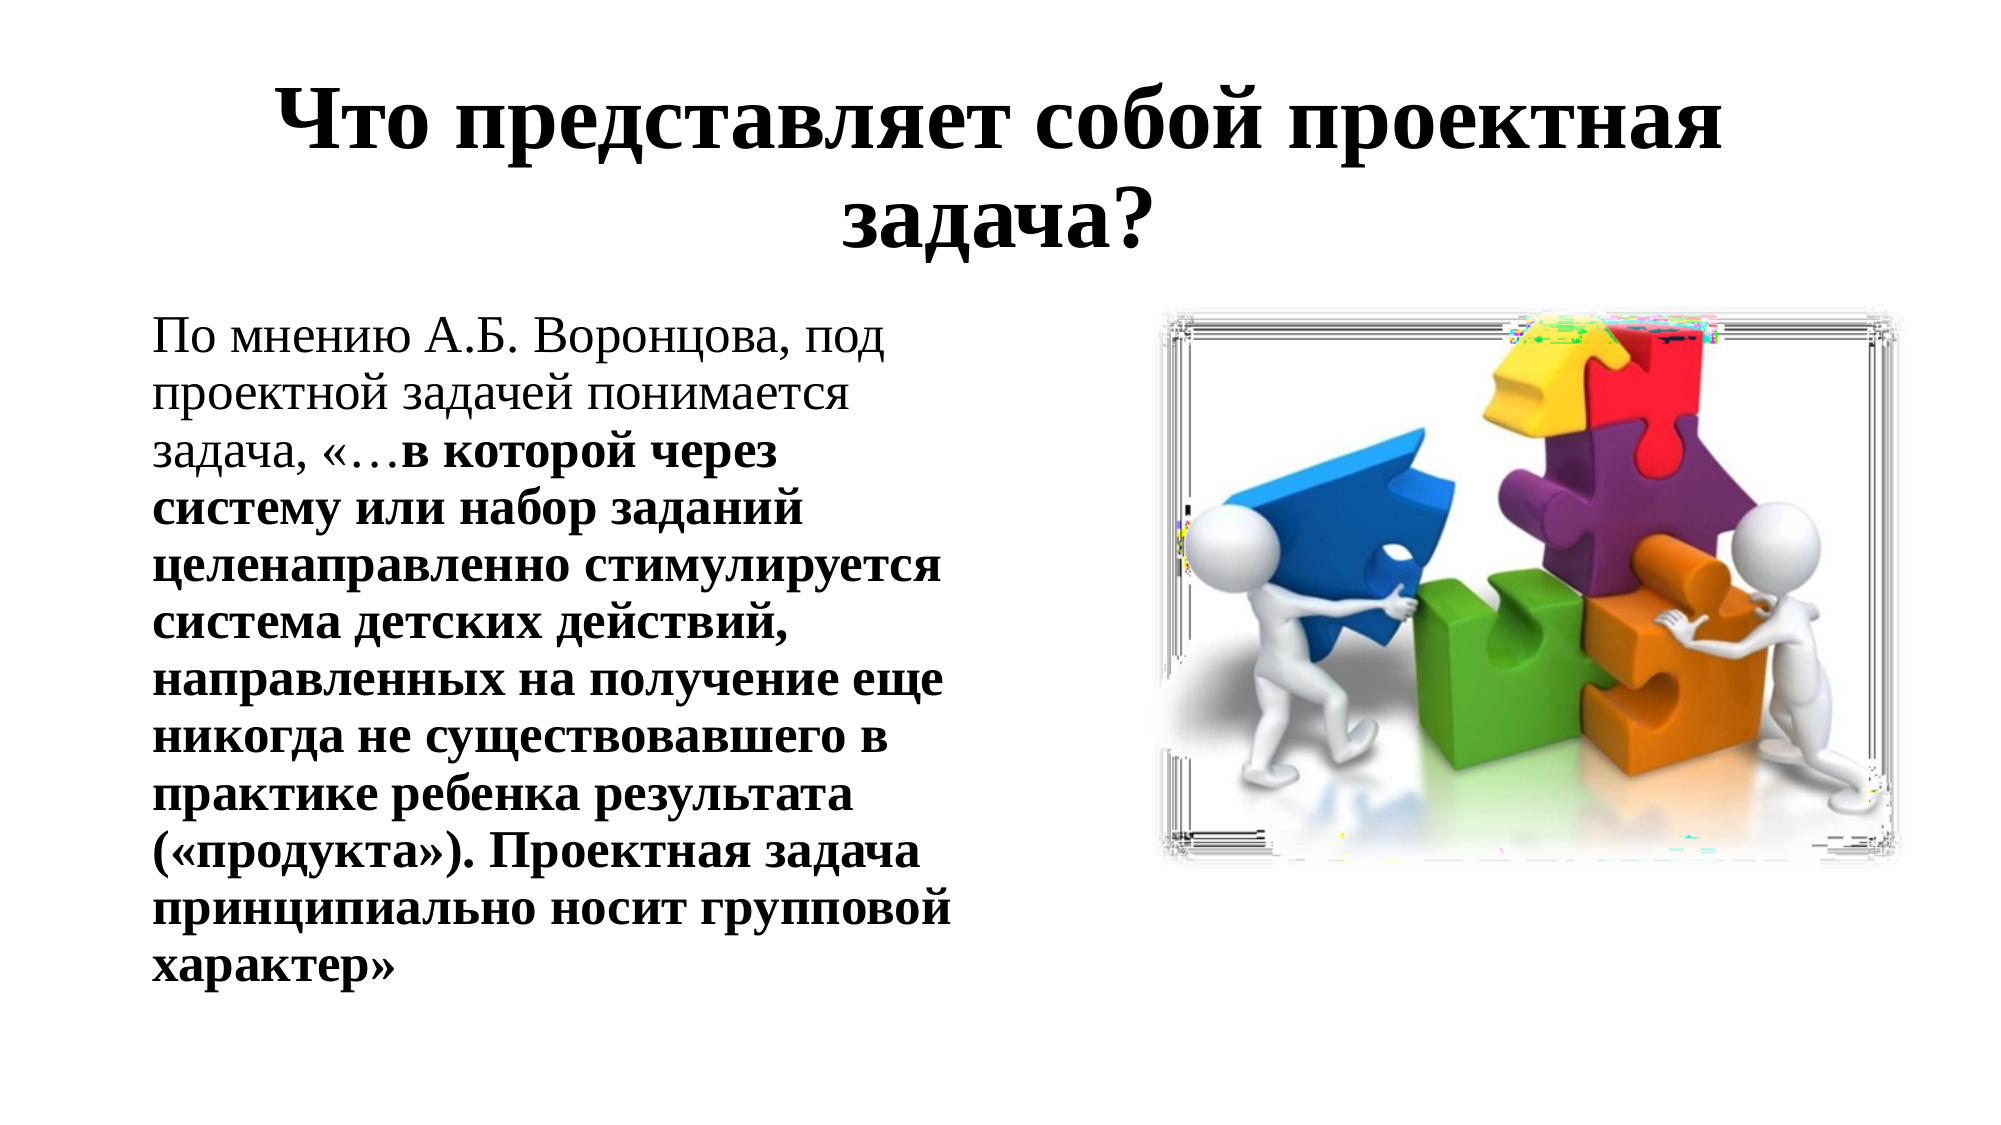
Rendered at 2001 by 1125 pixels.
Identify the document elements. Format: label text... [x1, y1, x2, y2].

list По мнению А.Б. Воронцова, под проектной задачей понимается задача, «…в которой через систему или набор заданий целенаправленно стимулируется система детских действий, направленных на получение еще никогда не существовавшего в практике ребенка результата («продукта»). Проектная задача принципиально носит групповой характер» [137, 299, 988, 1014]
title Что представляет собой проектная задача? [137, 59, 1863, 278]
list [1146, 299, 1914, 875]
